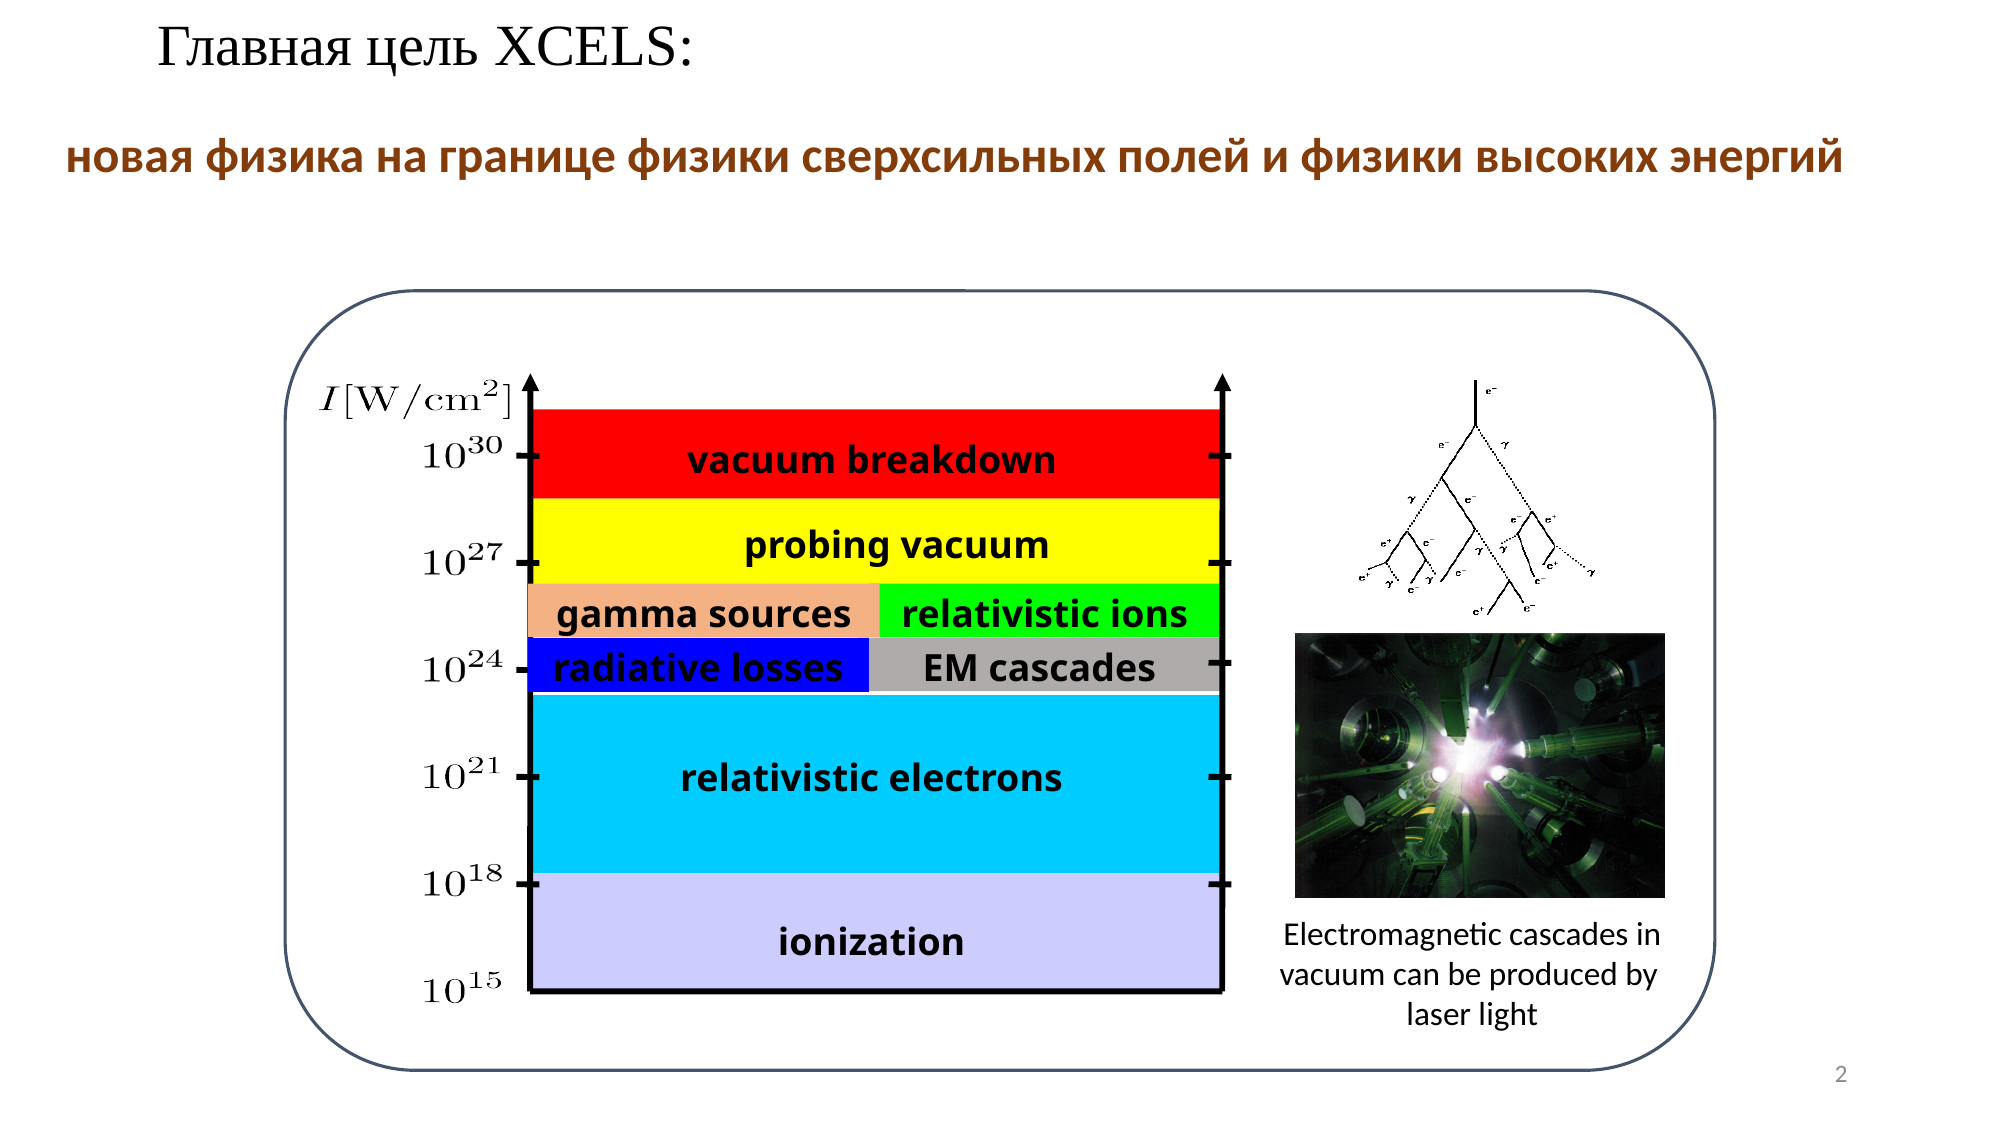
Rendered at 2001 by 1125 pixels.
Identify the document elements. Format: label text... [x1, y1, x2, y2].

text_box Главная цель XCELS: [142, 0, 1164, 85]
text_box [314, 373, 1232, 1008]
text_box новая физика на границе физики сверхсильных полей и физики высоких энергий [50, 115, 1950, 250]
text_box Electromagnetic cascades in vacuum can be produced by laser light [1259, 904, 1686, 1040]
slide_number 2 [1412, 1042, 1863, 1103]
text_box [1295, 361, 1665, 898]
text_box [284, 289, 1716, 1072]
